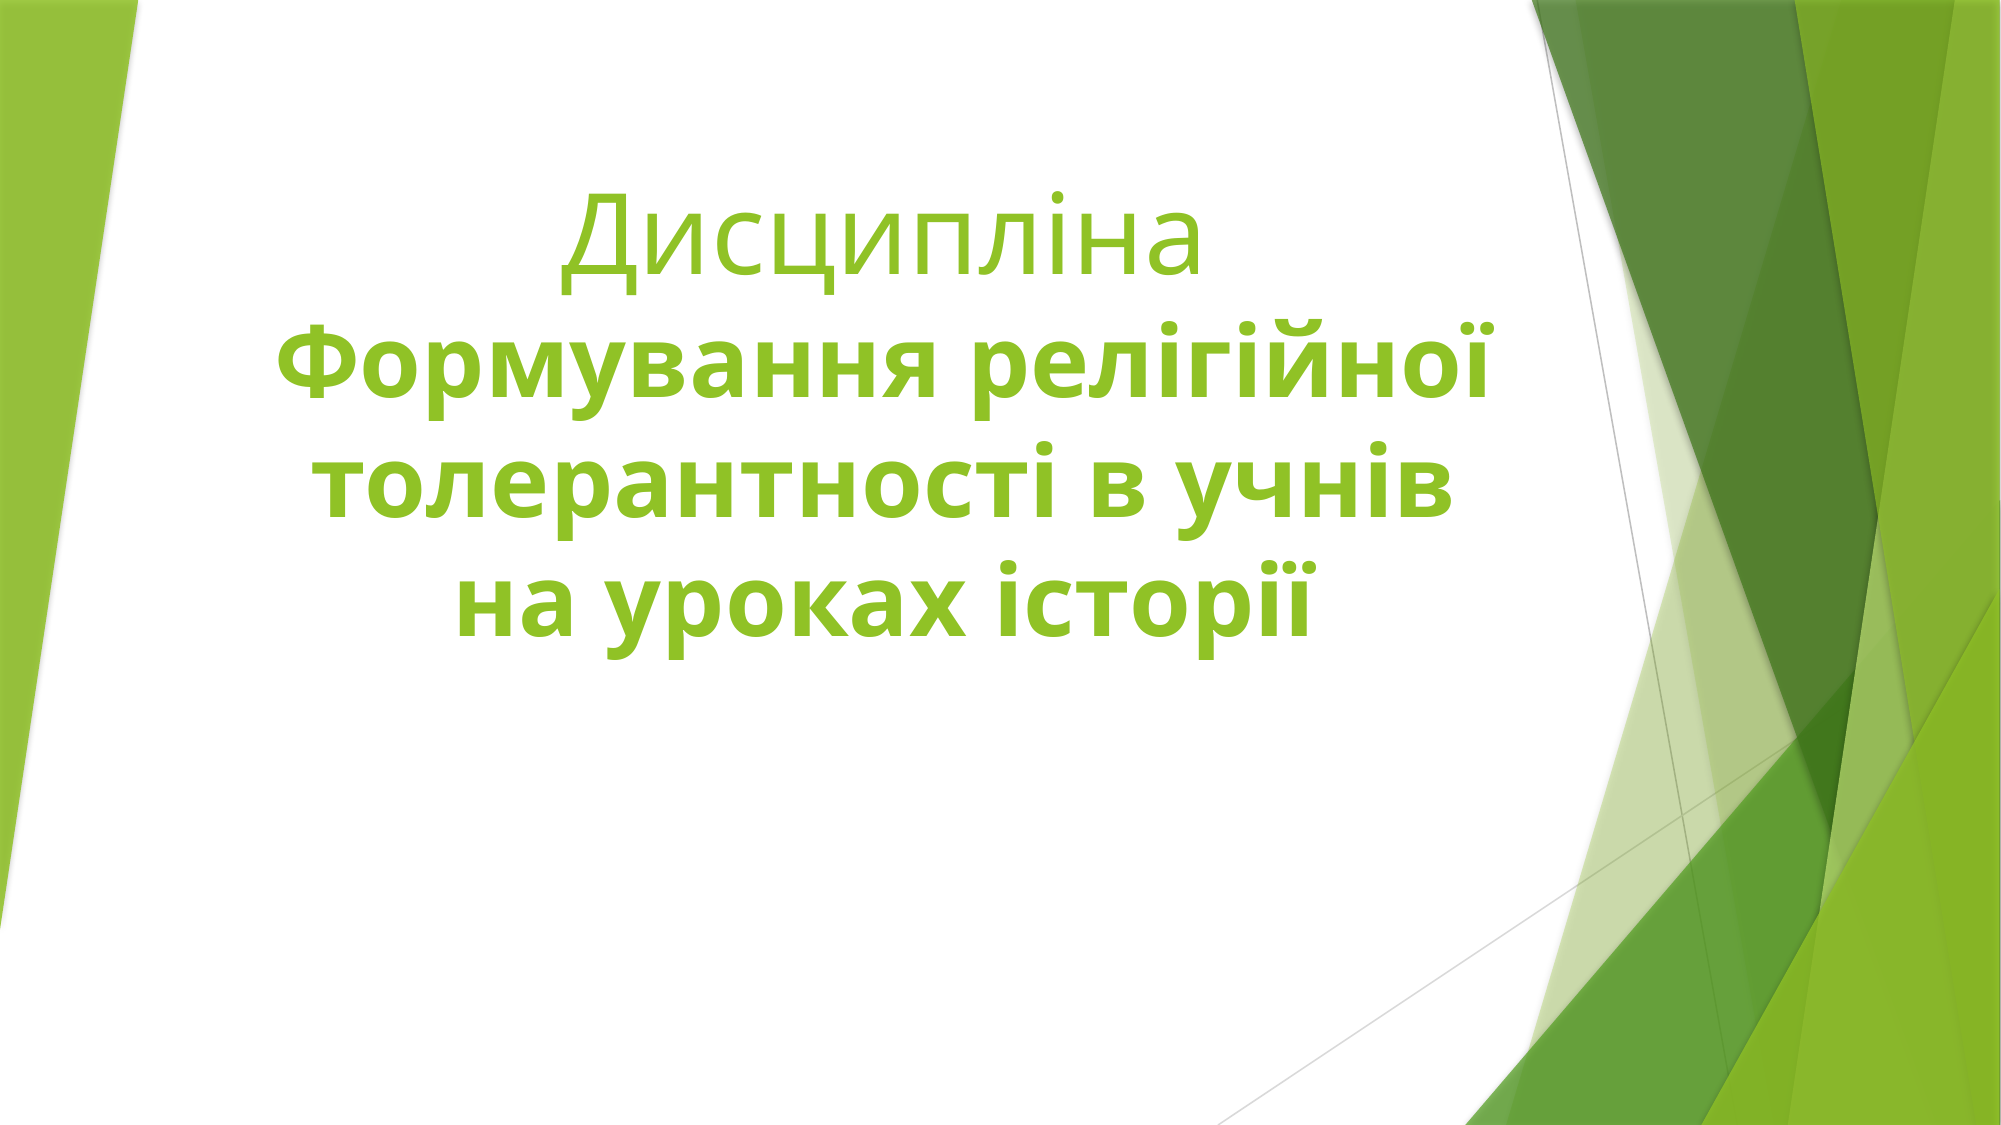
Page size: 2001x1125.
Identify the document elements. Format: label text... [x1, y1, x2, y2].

title Дисципліна Формування релігійної толерантності в учнів на уроках історії [247, 98, 1522, 665]
